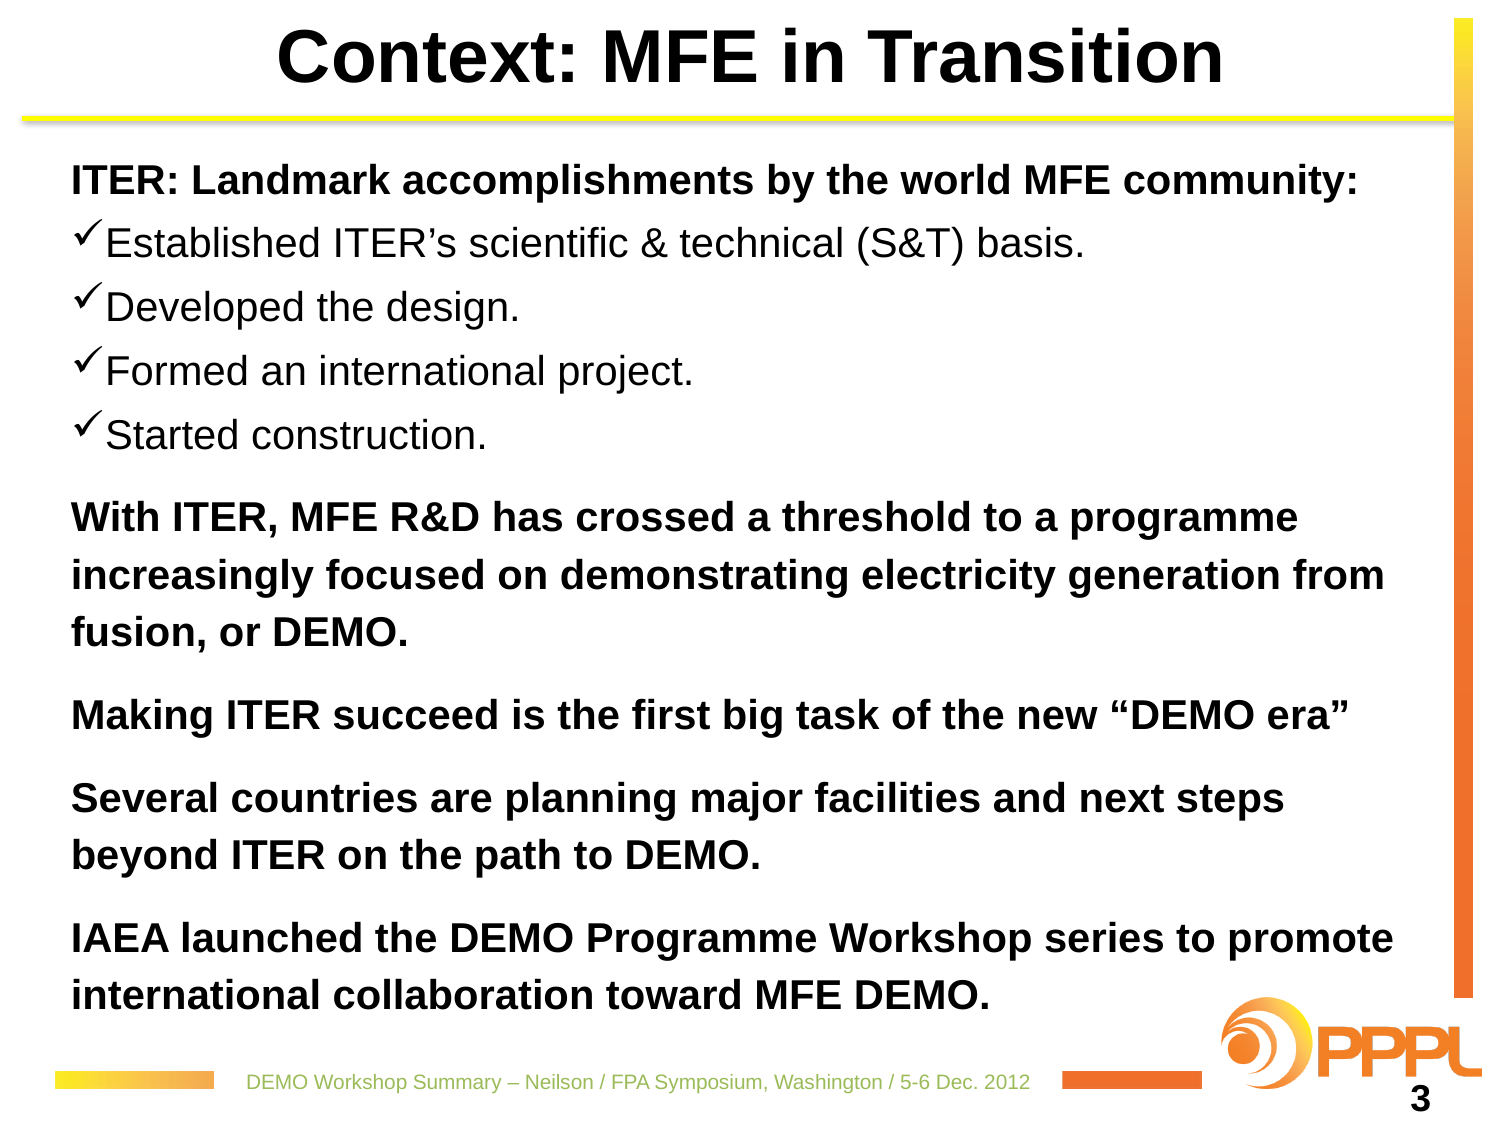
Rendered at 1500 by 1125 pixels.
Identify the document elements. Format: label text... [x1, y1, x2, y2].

title Context: MFE in Transition [190, 2, 1313, 104]
slide_number 3 [1387, 1074, 1455, 1119]
picture [55, 1071, 214, 1089]
list ITER: Landmark accomplishments by the world MFE community: Established ITER’s scientific & technical (S&T) basis. Developed the design. Formed an international project. Started construction. With ITER, MFE R&D has crossed a threshold to a programme increasingly focused on demonstrating electricity generation from fusion, or DEMO. Making ITER succeed is the first big task of the new “DEMO era” Several countries are planning major facilities and next steps beyond ITER on the path to DEMO. IAEA launched the DEMO Programme Workshop series to promote international collaboration toward MFE DEMO. [55, 137, 1455, 1050]
picture [1454, 18, 1473, 998]
footer DEMO Workshop Summary – Neilson / FPA Symposium, Washington / 5-6 Dec. 2012 [214, 1061, 1063, 1098]
picture [1063, 1071, 1202, 1089]
